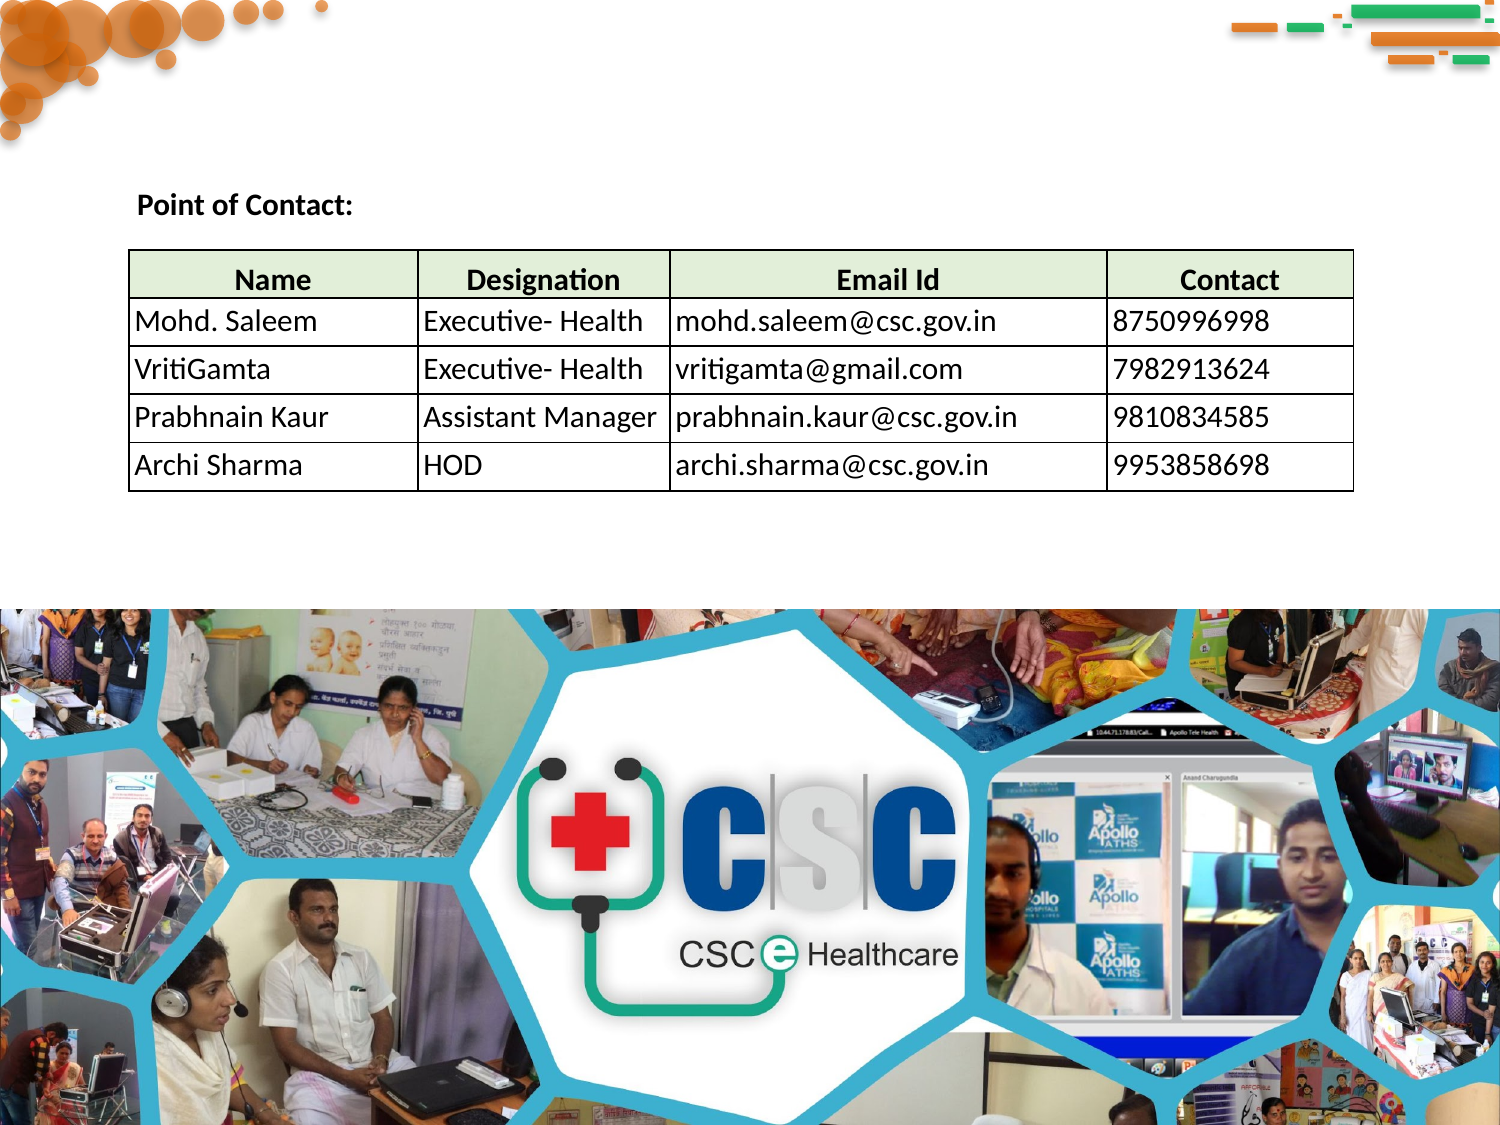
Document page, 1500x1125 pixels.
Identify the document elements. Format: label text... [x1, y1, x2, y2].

table_cell Mohd. Saleem [130, 299, 417, 345]
table_cell Archi Sharma [130, 443, 417, 490]
table_header Name [130, 251, 417, 297]
table_cell mohd.saleem@csc.gov.in [671, 299, 1106, 345]
table_cell archi.sharma@csc.gov.in [671, 443, 1106, 490]
text_box Point of Contact: [128, 179, 366, 227]
picture [0, 609, 1500, 1125]
table_cell HOD [419, 443, 669, 490]
table_cell 9810834585 [1108, 395, 1353, 442]
table_cell 9953858698 [1108, 443, 1353, 490]
table_cell prabhnain.kaur@csc.gov.in [671, 395, 1106, 442]
table_cell Assistant Manager [419, 395, 669, 442]
table_cell Executive- Health [419, 299, 669, 345]
table_cell vritigamta@gmail.com [671, 347, 1106, 393]
table_header Email Id [671, 251, 1106, 297]
table_cell 7982913624 [1108, 347, 1353, 393]
table_header Contact [1108, 251, 1353, 297]
table_cell Executive- Health [419, 347, 669, 393]
table_cell VritiGamta [130, 347, 417, 393]
table_cell 8750996998 [1108, 299, 1353, 345]
table_header Designation [419, 251, 669, 297]
table_cell Prabhnain Kaur [130, 395, 417, 442]
